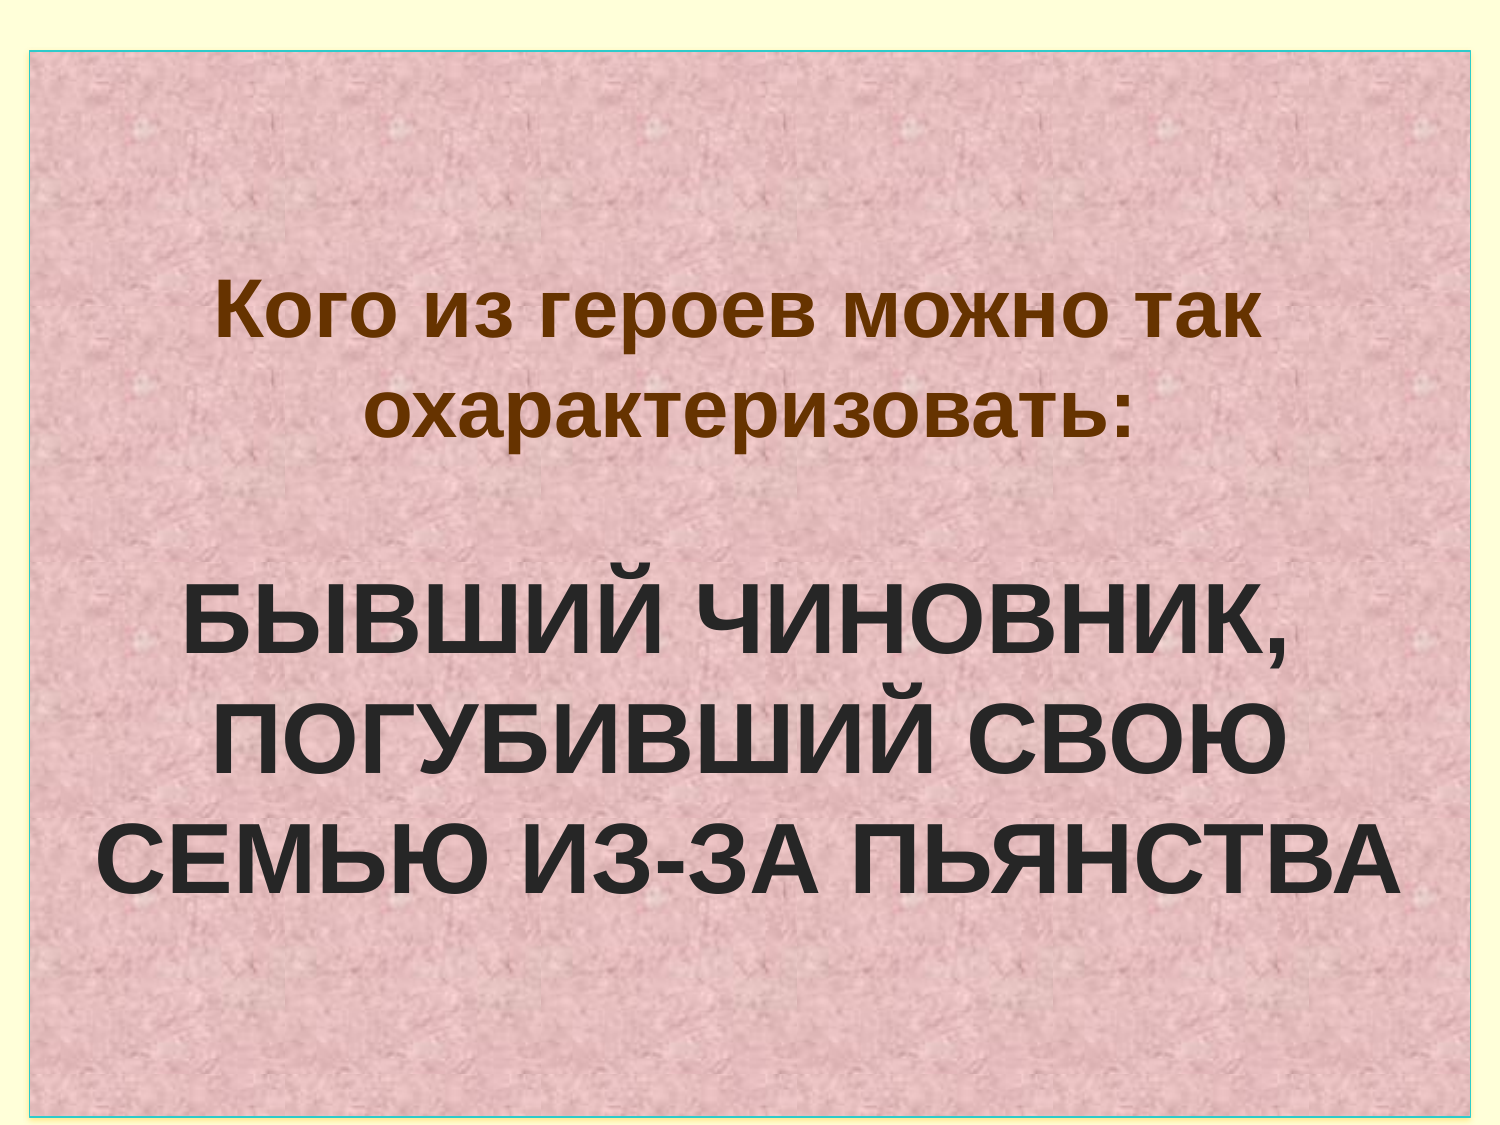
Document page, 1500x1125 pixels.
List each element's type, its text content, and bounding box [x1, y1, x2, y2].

text_box Кого из героев можно так охарактеризовать: БЫВШИЙ ЧИНОВНИК, ПОГУБИВШИЙ СВОЮ СЕМЬЮ ИЗ-ЗА ПЬЯНСТВА [29, 50, 1471, 1118]
